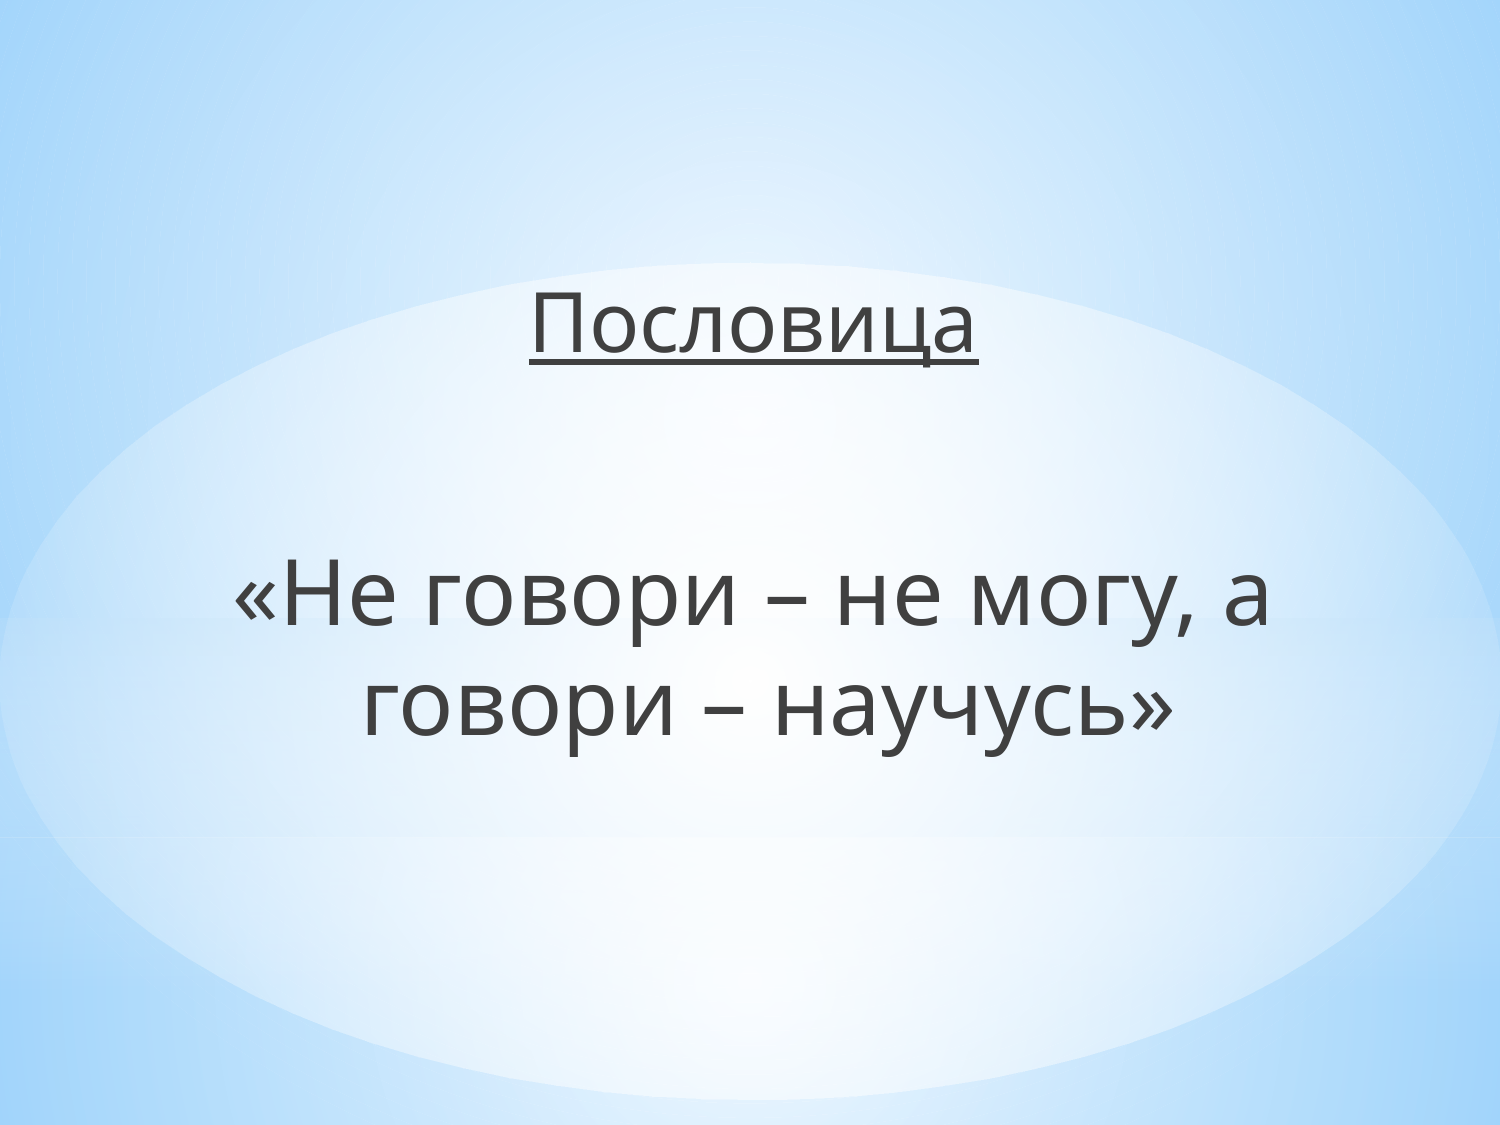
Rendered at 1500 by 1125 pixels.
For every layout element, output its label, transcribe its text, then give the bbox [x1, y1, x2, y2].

list Пословица «Не говори – не могу, а говори – научусь» [75, 42, 1425, 1005]
